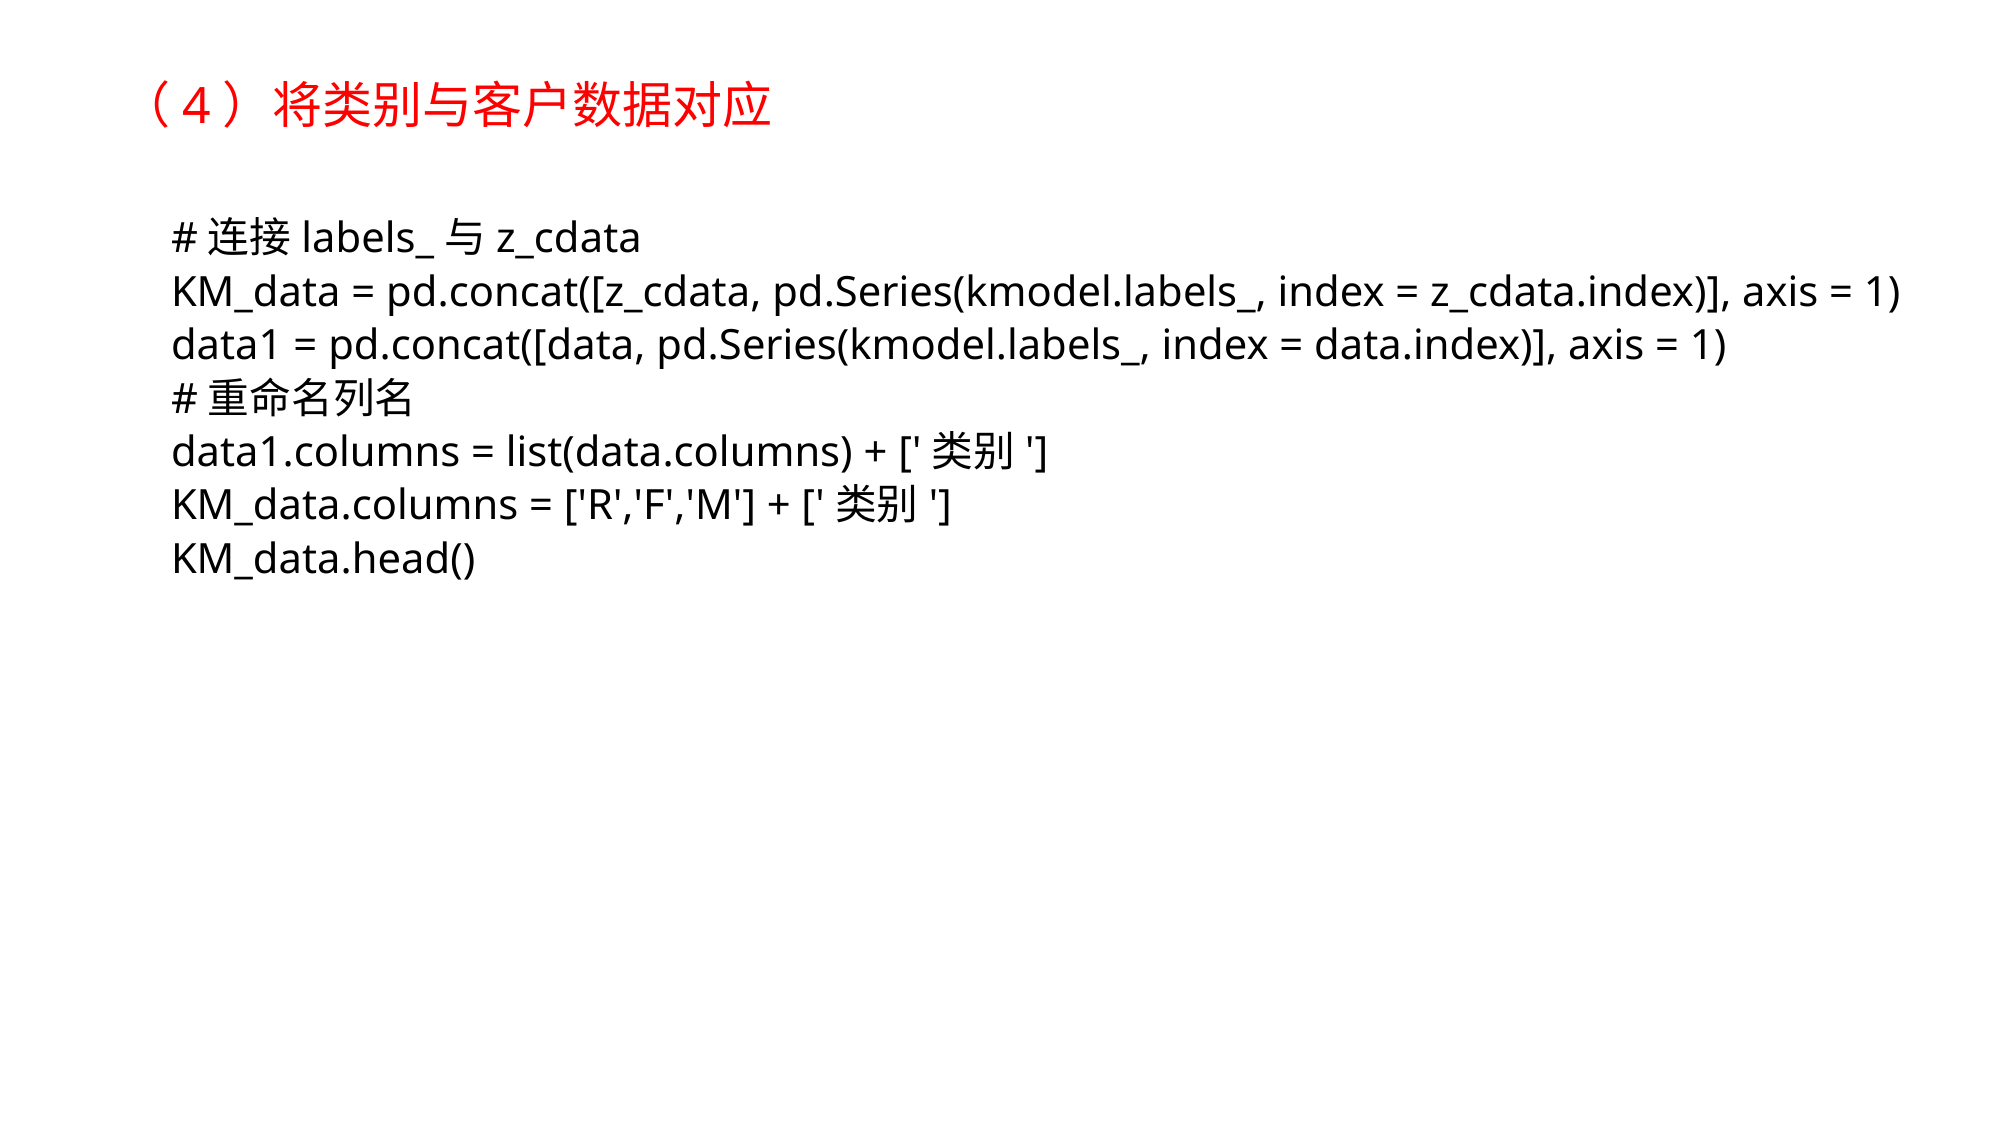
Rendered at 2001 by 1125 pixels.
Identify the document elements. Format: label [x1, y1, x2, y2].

text_box [118, 66, 1934, 593]
